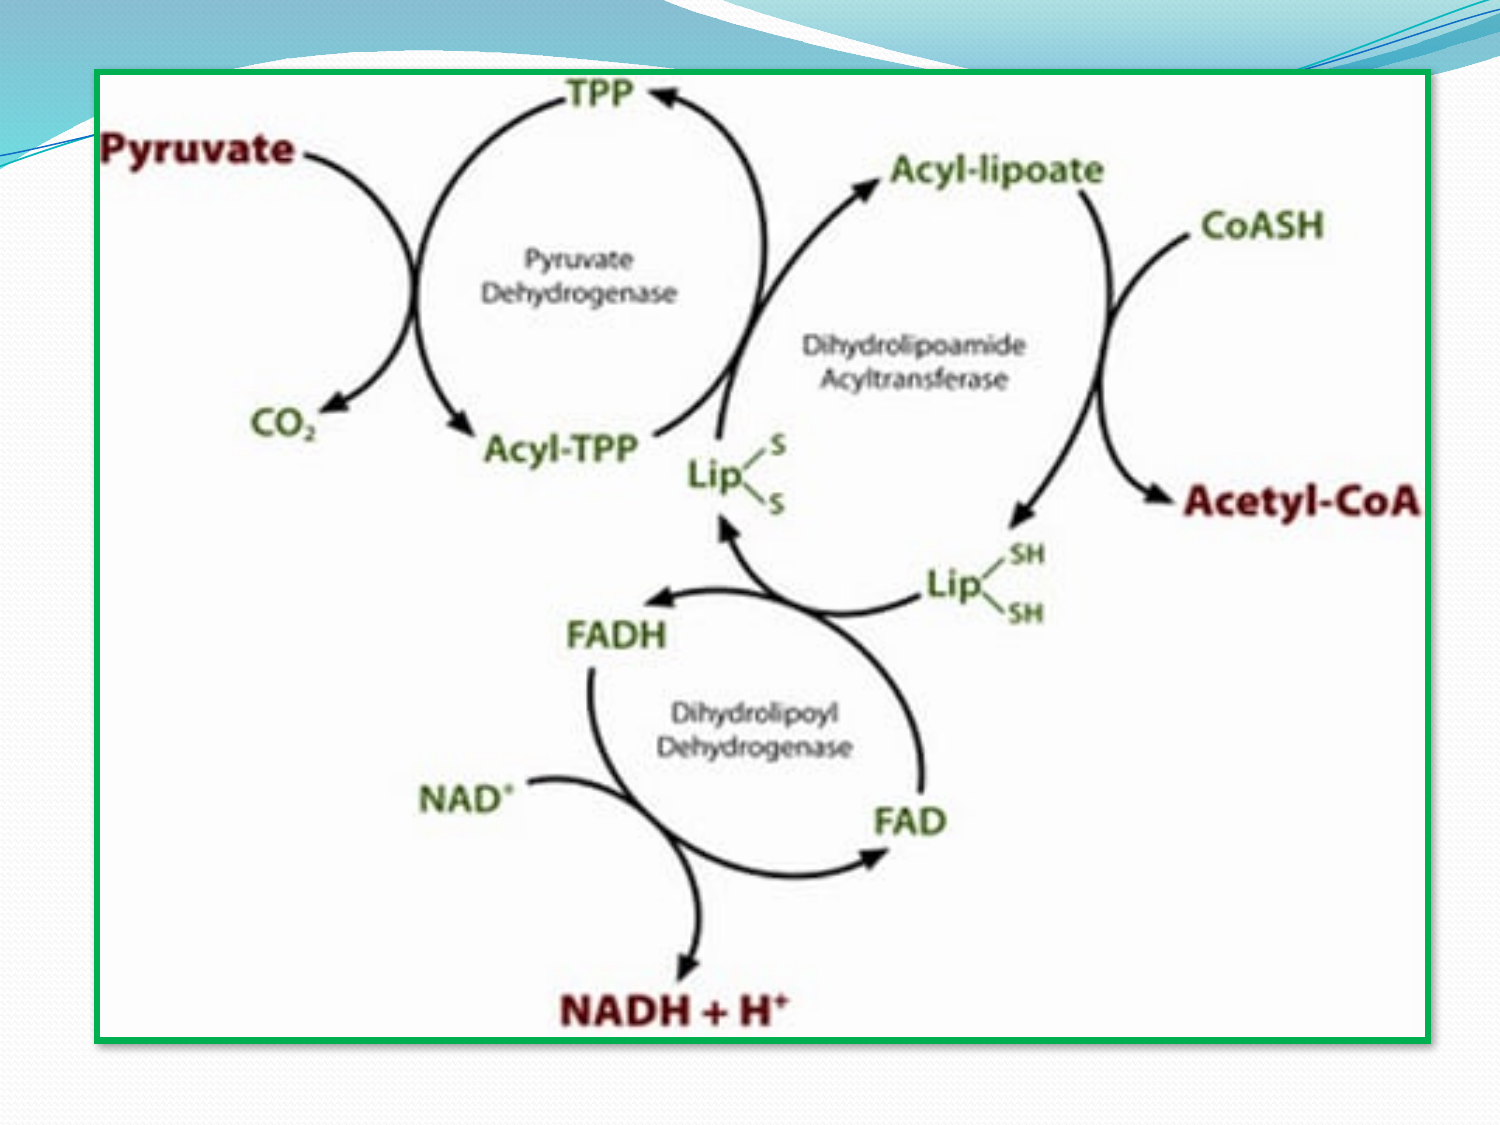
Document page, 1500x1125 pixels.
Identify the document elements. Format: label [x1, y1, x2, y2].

picture [99, 74, 1426, 1038]
